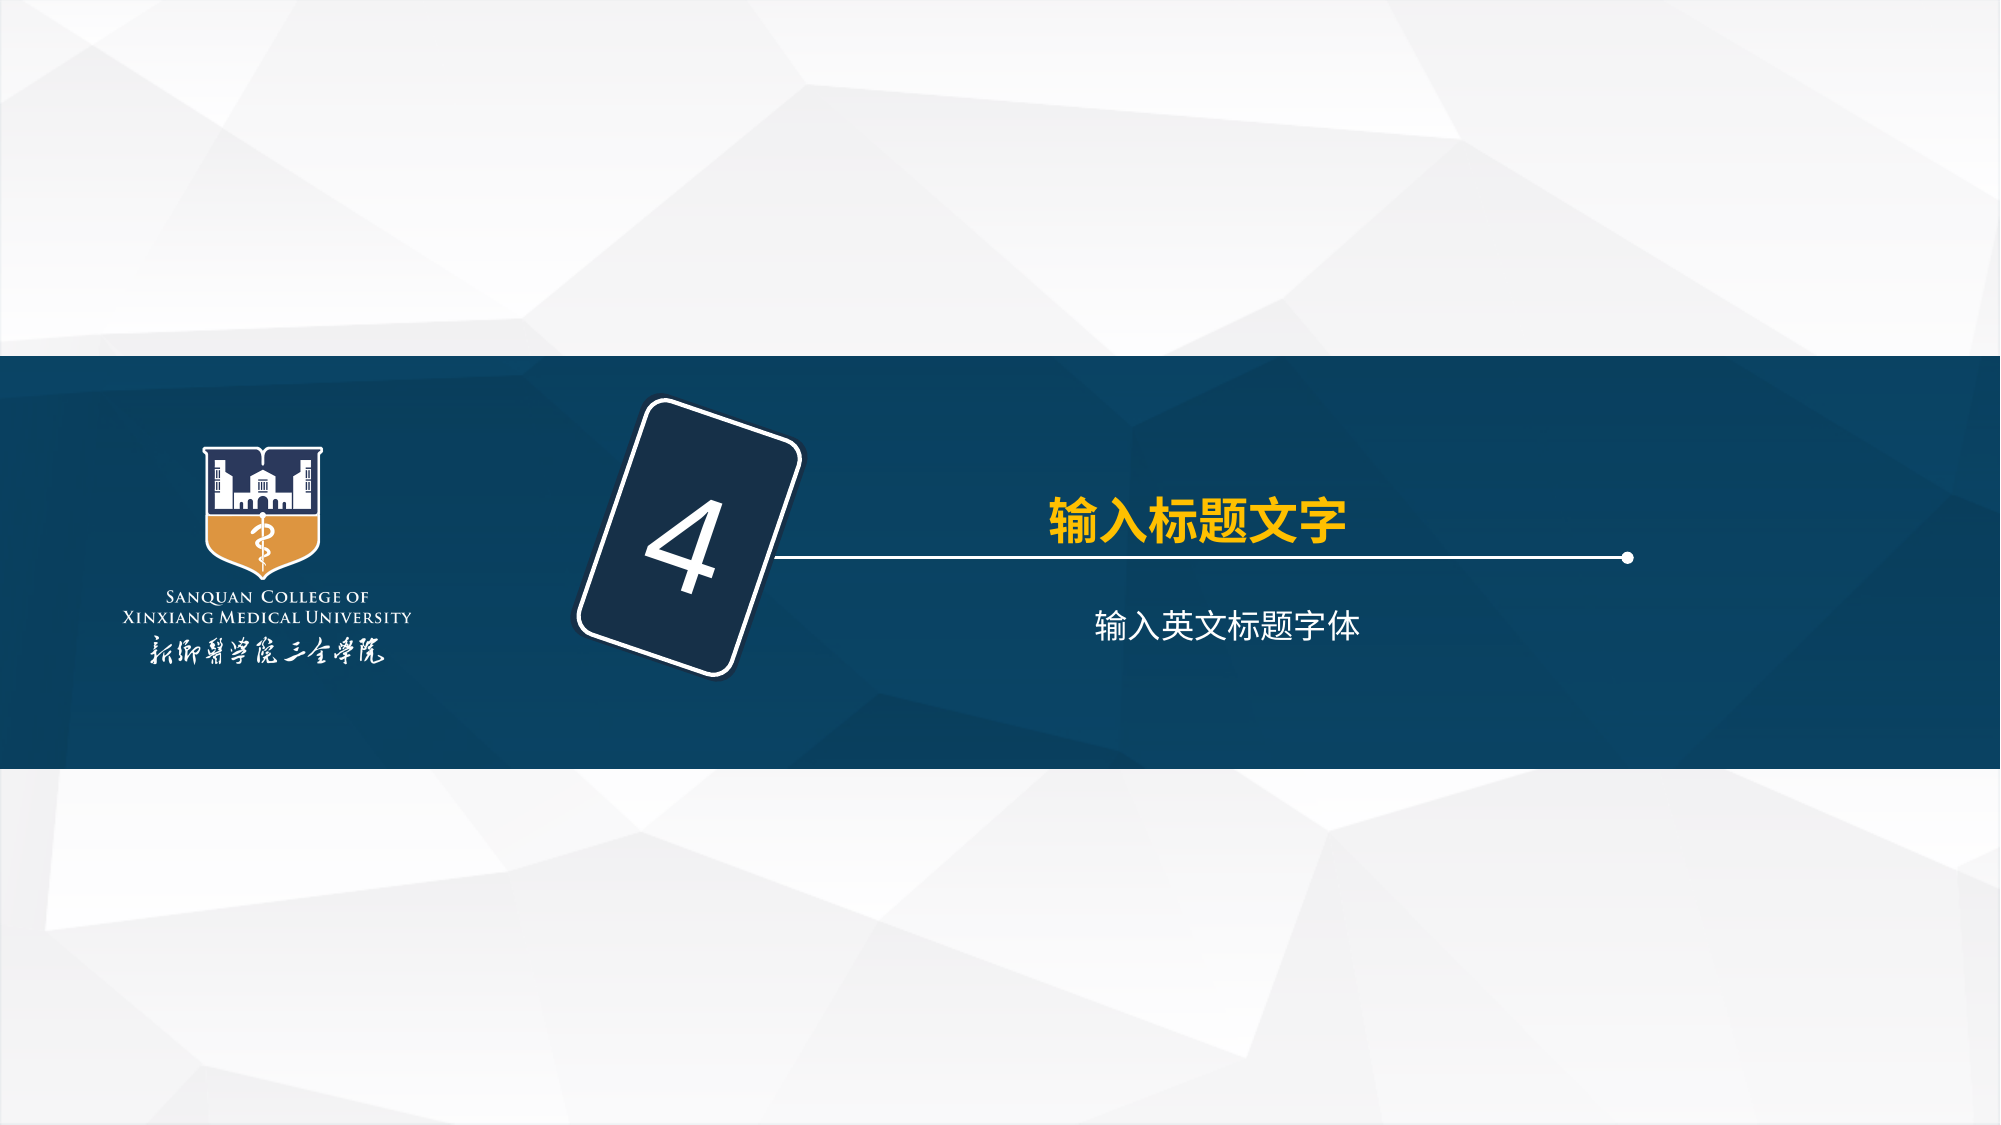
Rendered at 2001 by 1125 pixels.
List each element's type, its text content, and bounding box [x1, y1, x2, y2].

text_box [121, 422, 412, 666]
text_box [601, 408, 777, 667]
text_box 输入标题文字 [780, 483, 1625, 557]
picture [0, 0, 2000, 1125]
text_box 输入英文标题字体 [830, 569, 1625, 674]
